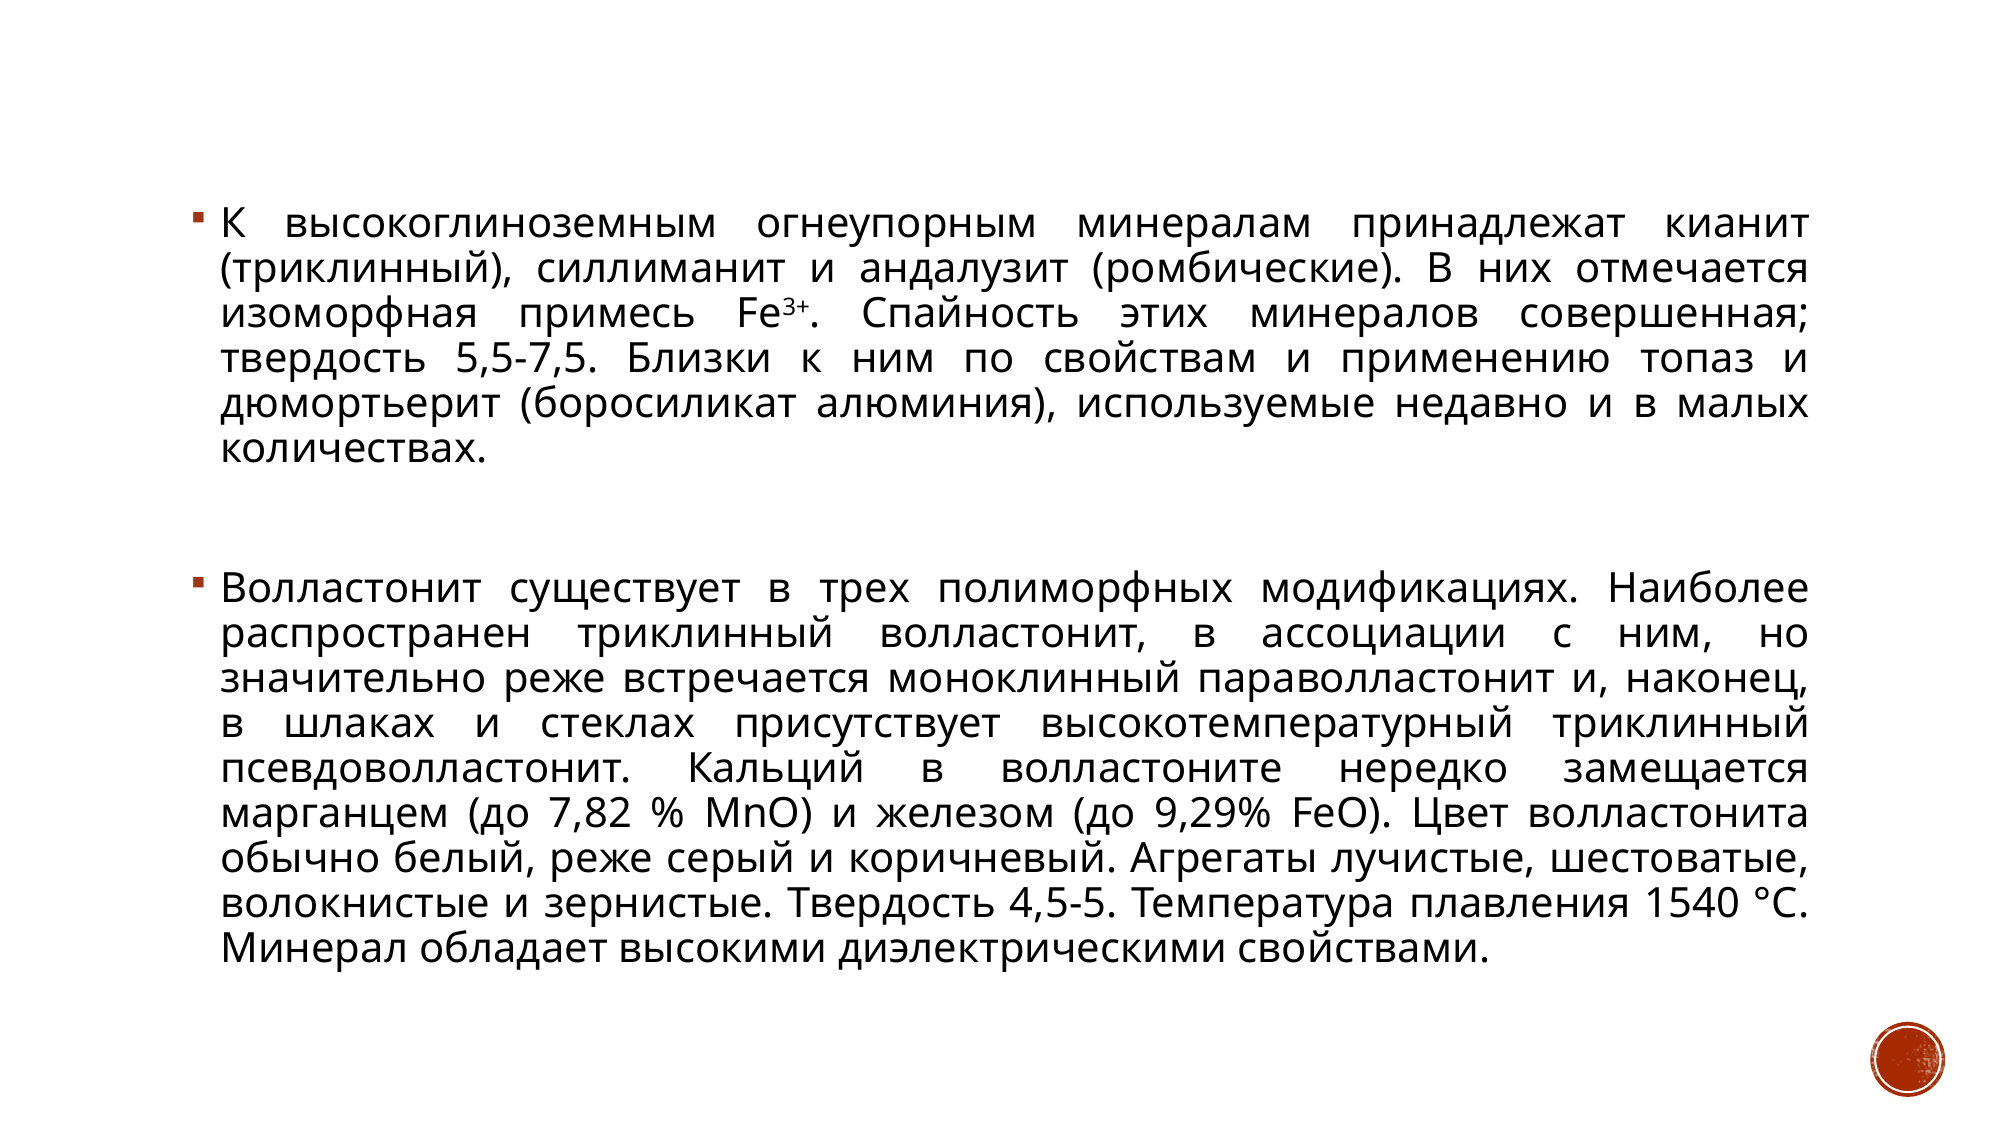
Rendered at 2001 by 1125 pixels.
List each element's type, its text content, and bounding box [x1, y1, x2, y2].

list К высокоглиноземным огнеупорным минералам принадлежат кианит (триклинный), силлиманит и андалузит (ромбические). В них отмечается изоморфная примесь Fe3+. Спайность этих минералов совершенная; твердость 5,5-7,5. Близки к ним по свойствам и применению топаз и дюмортьерит (боросиликат алюминия), используемые недавно и в малых количествах. Волластонит существует в трех полиморфных модификациях. Наиболее распространен триклинный волластонит, в ассоциации с ним, но значительно реже встречается моноклинный параволластонит и, наконец, в шлаках и стеклах присутствует высокотемпературный триклинный псевдоволластонит. Кальций в волластоните нередко замещается марганцем (до 7,82 % MnO) и железом (до 9,29% FeO). Цвет волластонита обычно белый, реже серый и коричневый. Агрегаты лучистые, шестоватые, волокнистые и зернистые. Твердость 4,5-5. Температура плавления 1540 °С. Минерал обладает высокими диэлектрическими свойствами. [175, 194, 1826, 1013]
